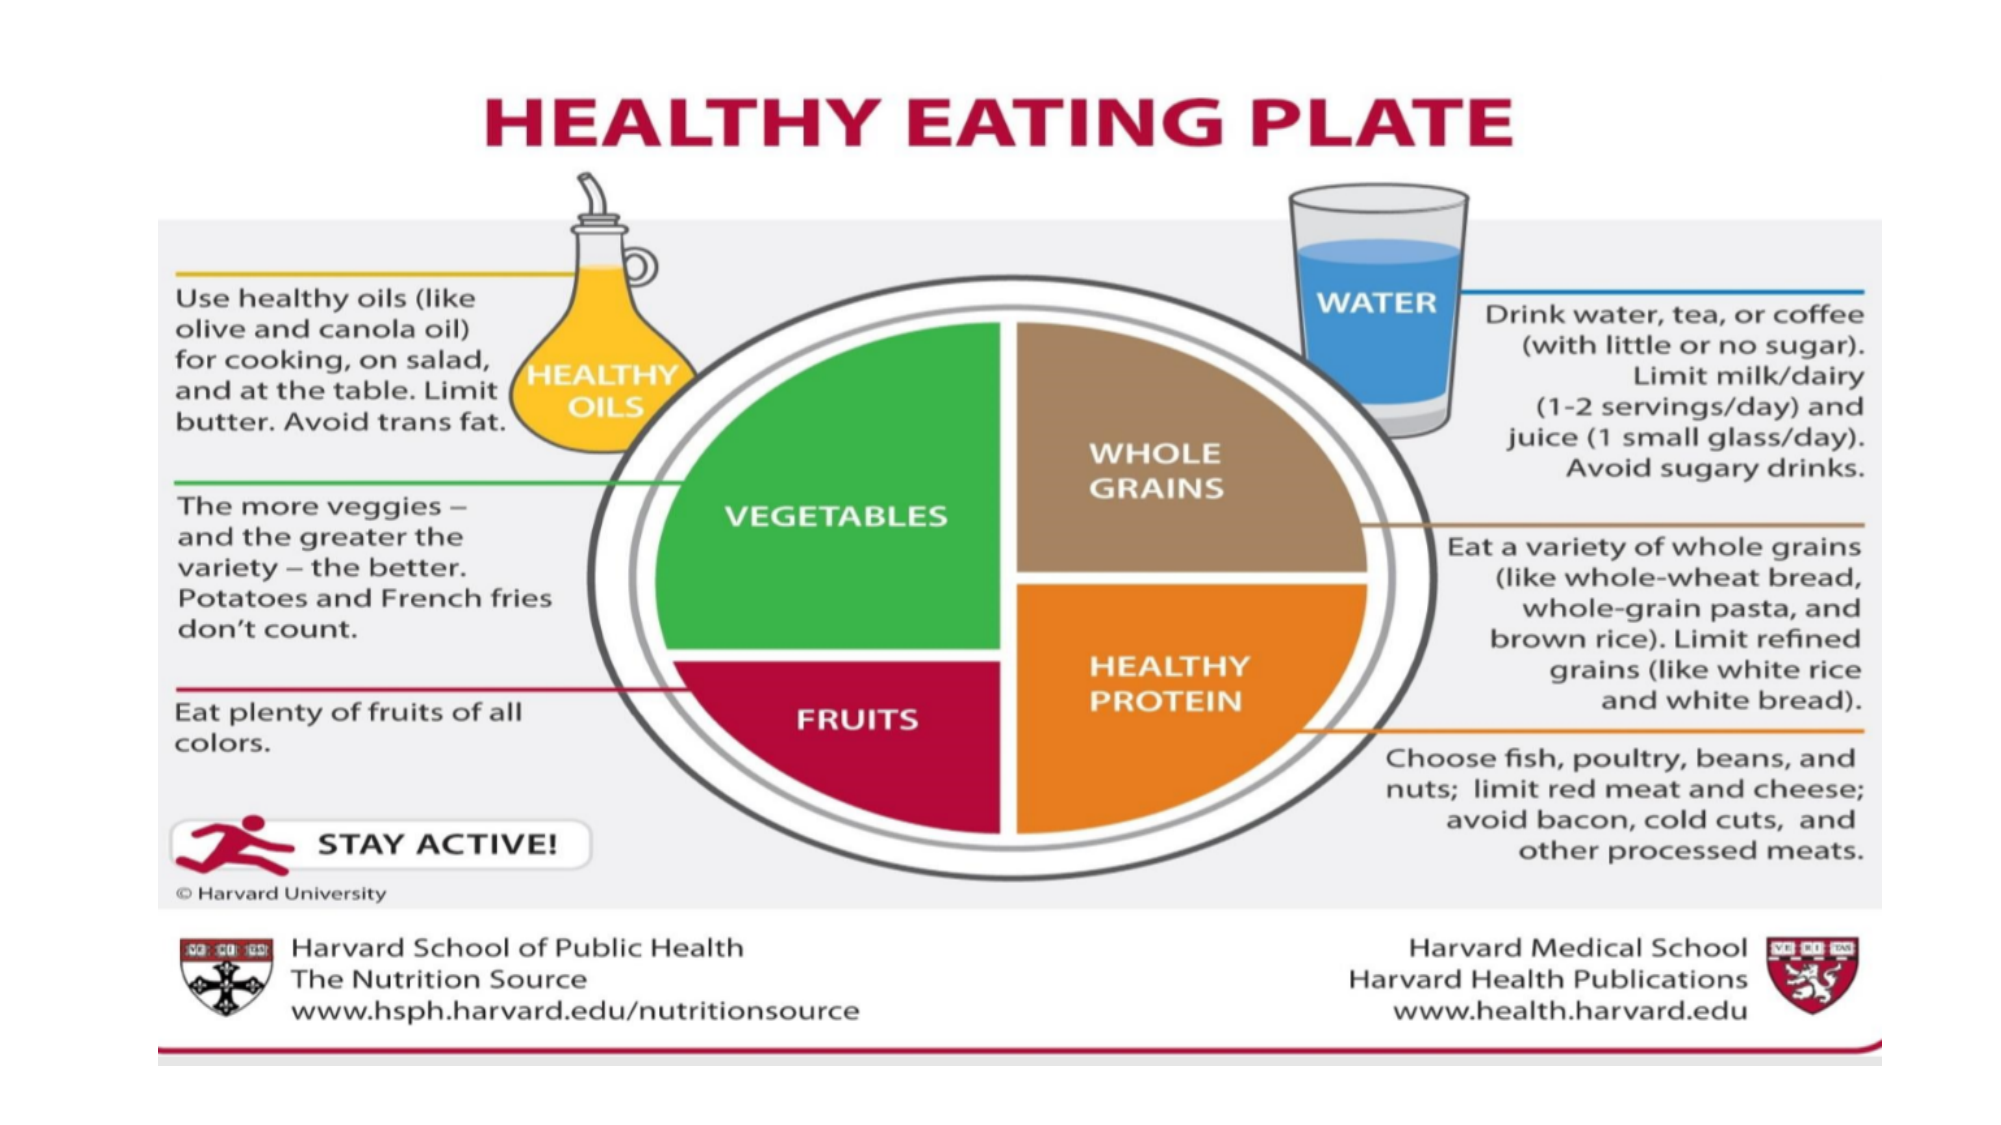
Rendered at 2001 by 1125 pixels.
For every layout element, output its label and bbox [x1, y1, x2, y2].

picture [158, 75, 1882, 1066]
